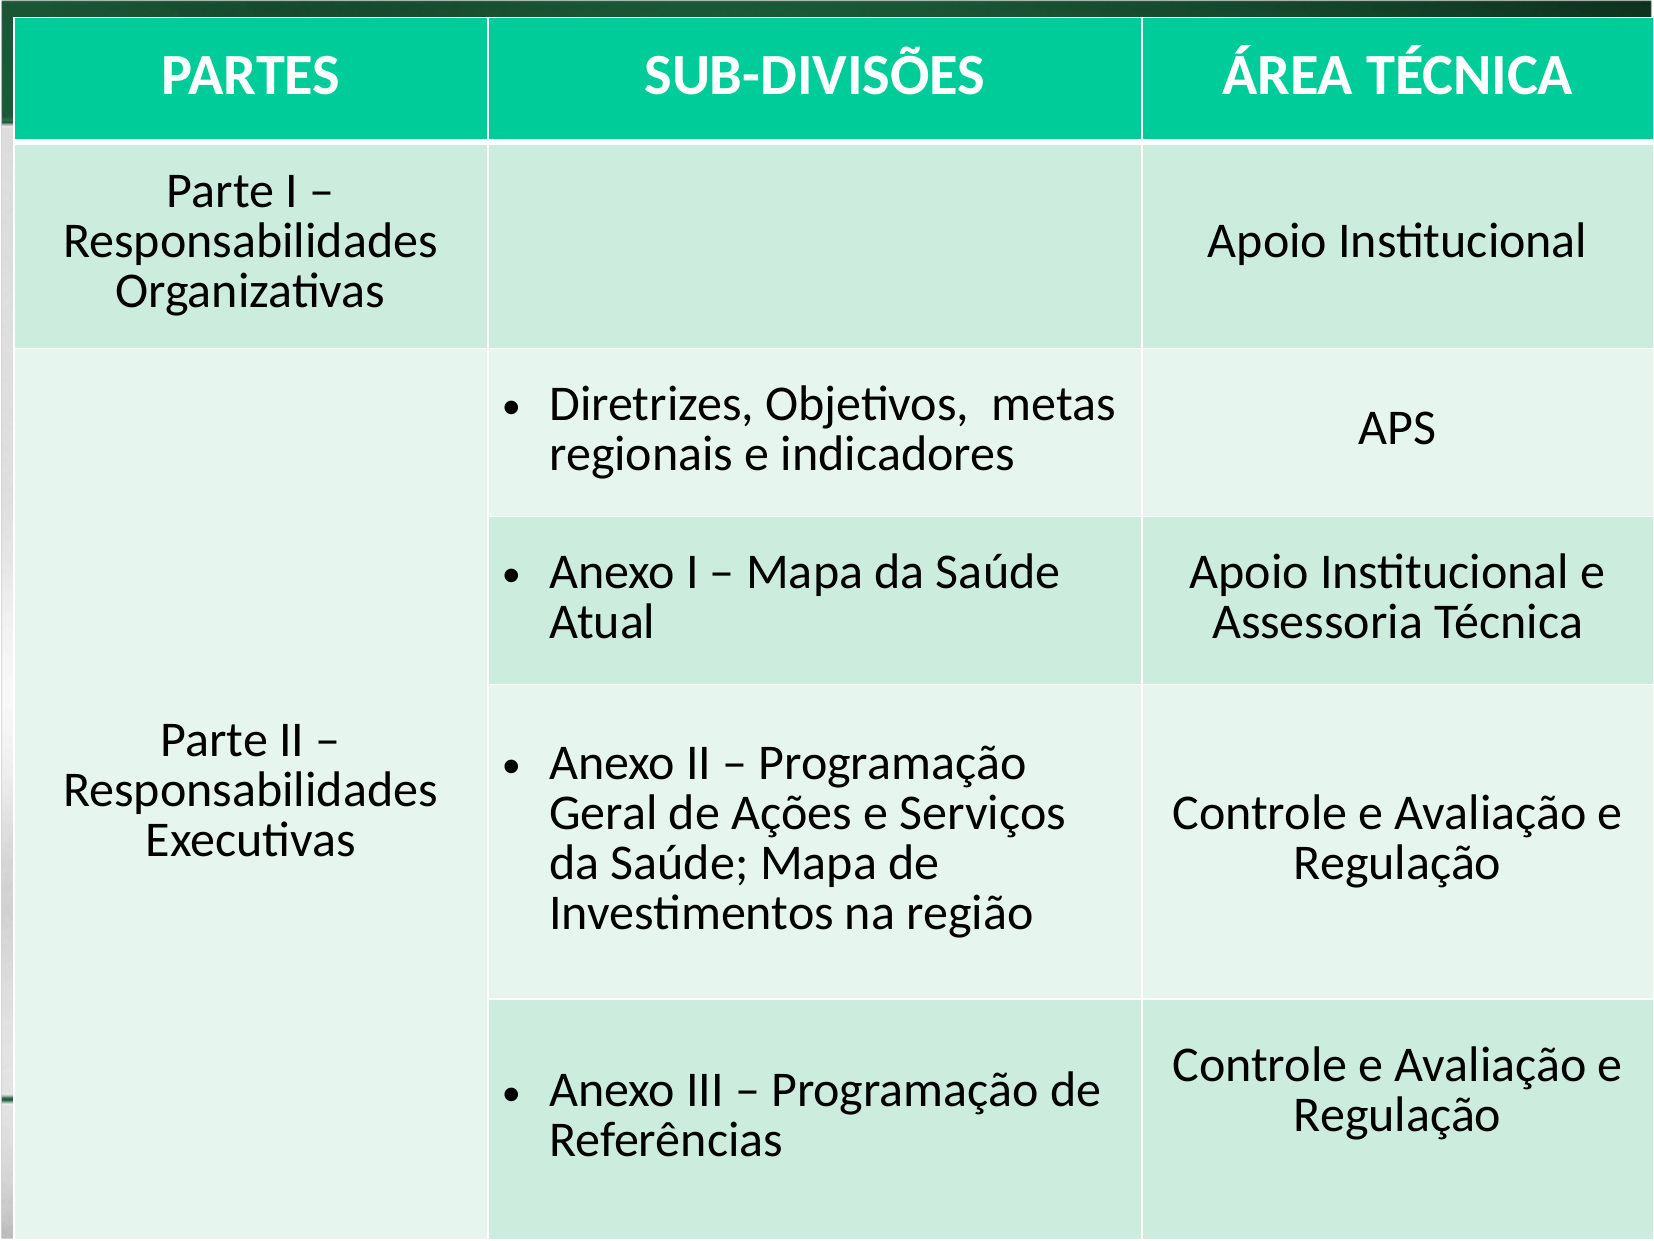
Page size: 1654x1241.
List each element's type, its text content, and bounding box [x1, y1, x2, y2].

table_cell Parte II – Responsabilidades Executivas [15, 349, 487, 1239]
table_cell Anexo II – Programação Geral de Ações e Serviços da Saúde; Mapa de Investimentos na região [489, 685, 1141, 998]
table_cell Apoio Institucional [1143, 145, 1653, 348]
table_cell [489, 145, 1141, 348]
table_cell Controle e Avaliação e Regulação [1143, 685, 1653, 998]
table_cell Apoio Institucional e Assessoria Técnica [1143, 517, 1653, 684]
table_cell Diretrizes, Objetivos, metas regionais e indicadores [489, 349, 1141, 516]
table_cell APS [1143, 349, 1653, 516]
picture [0, 0, 1654, 1241]
table_cell Anexo I – Mapa da Saúde Atual [489, 517, 1141, 684]
table_cell Parte I – Responsabilidades Organizativas [15, 145, 487, 348]
table_header SUB-DIVISÕES [489, 18, 1141, 139]
table_cell Anexo III – Programação de Referências [489, 1000, 1141, 1239]
table_header ÁREA TÉCNICA [1143, 18, 1653, 139]
table_header PARTES [15, 18, 487, 139]
table_cell Controle e Avaliação e Regulação [1143, 1000, 1653, 1239]
